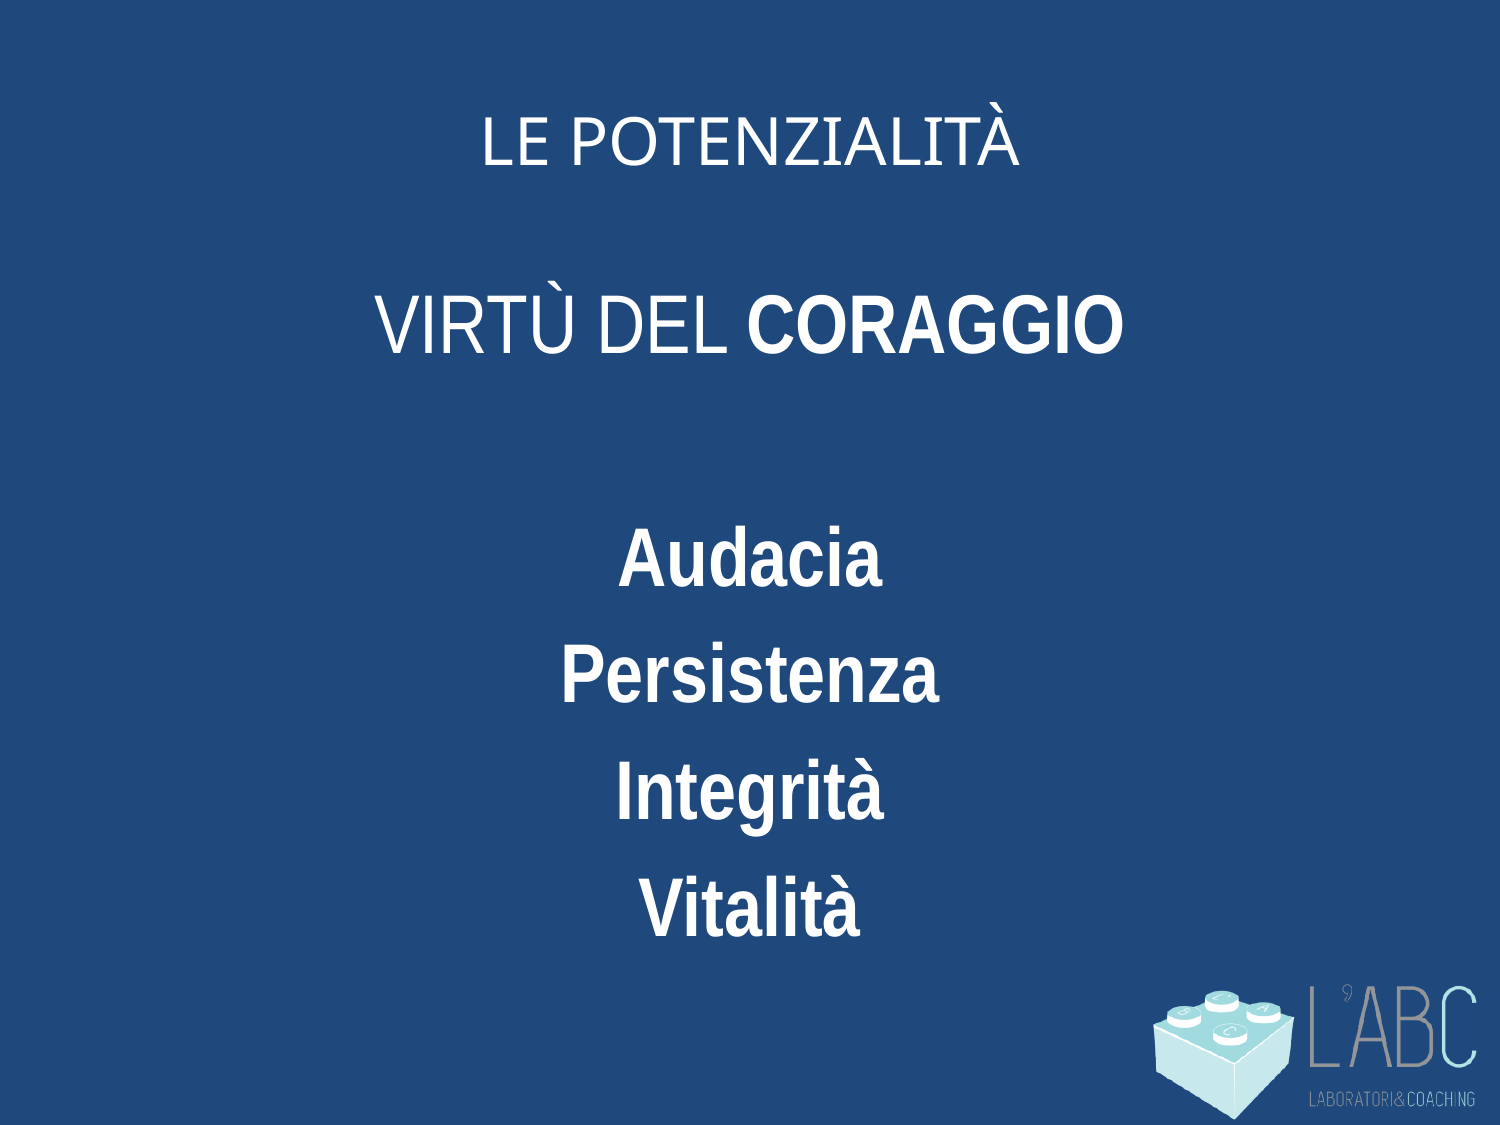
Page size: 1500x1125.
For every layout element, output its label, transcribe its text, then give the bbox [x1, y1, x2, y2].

picture [1115, 977, 1500, 1125]
title LE POTENZIALITÀ [75, 45, 1425, 233]
list VIRTÙ DEL CORAGGIO Audacia Persistenza Integrità Vitalità [75, 262, 1425, 1005]
